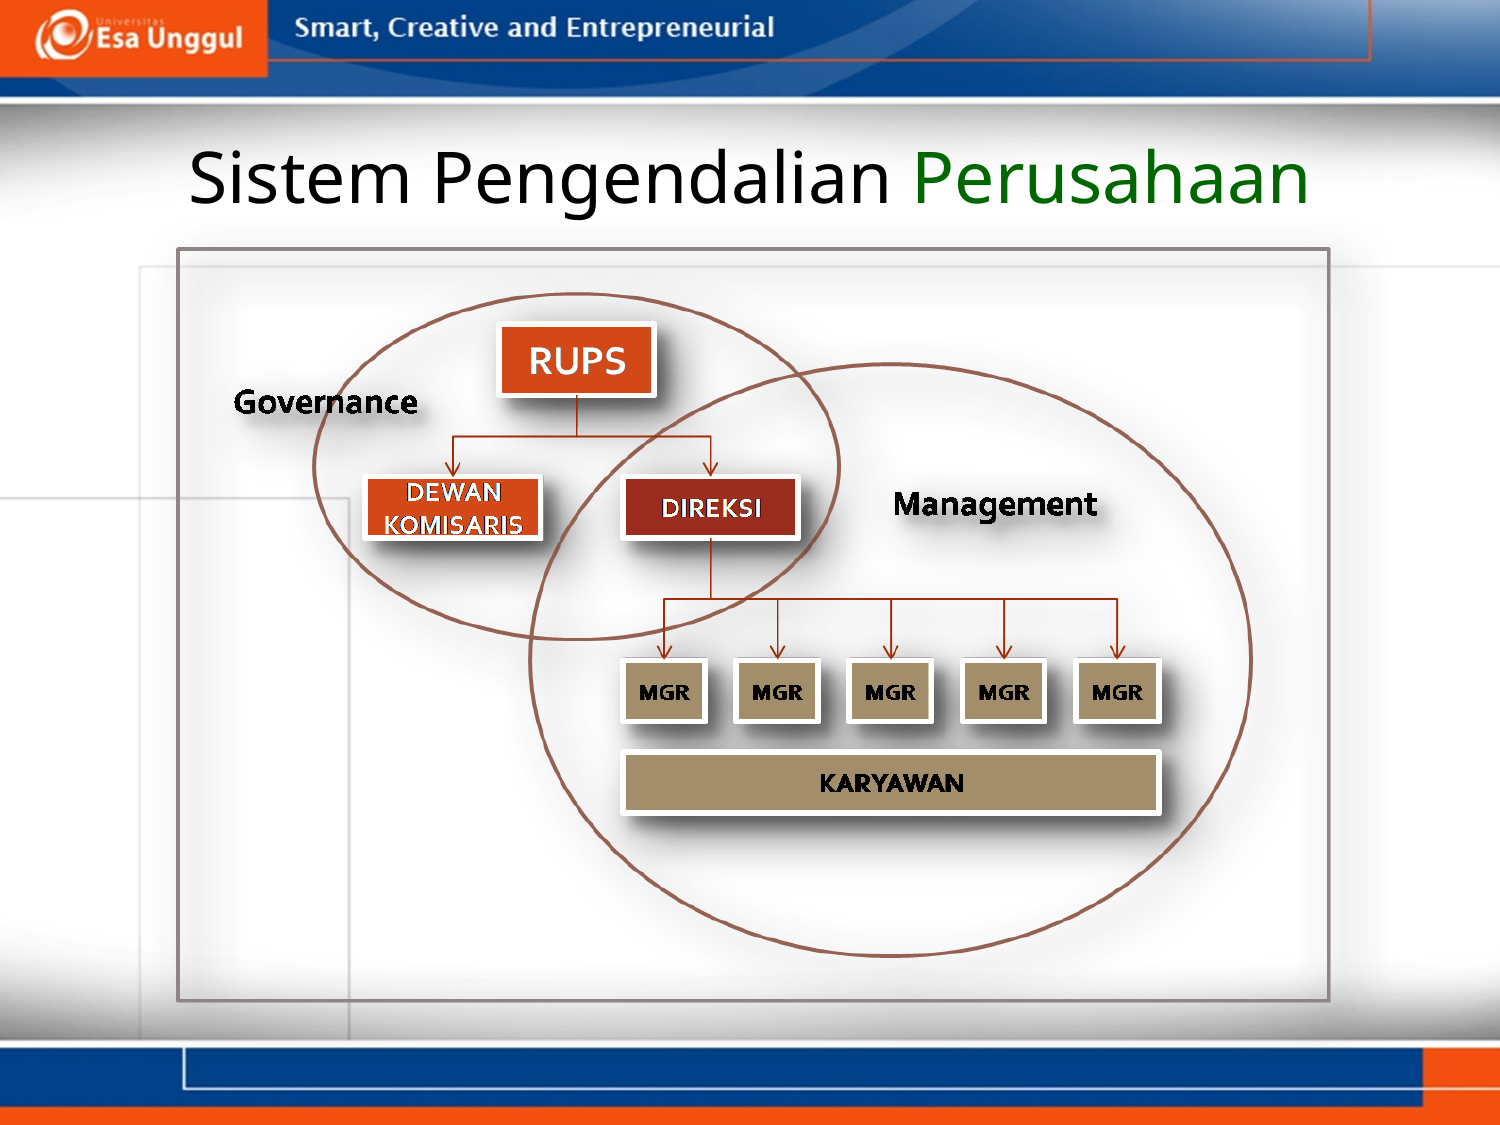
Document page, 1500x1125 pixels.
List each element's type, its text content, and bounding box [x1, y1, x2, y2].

title Sistem Pengendalian Perusahaan [75, 99, 1425, 250]
picture [0, 0, 1500, 1125]
